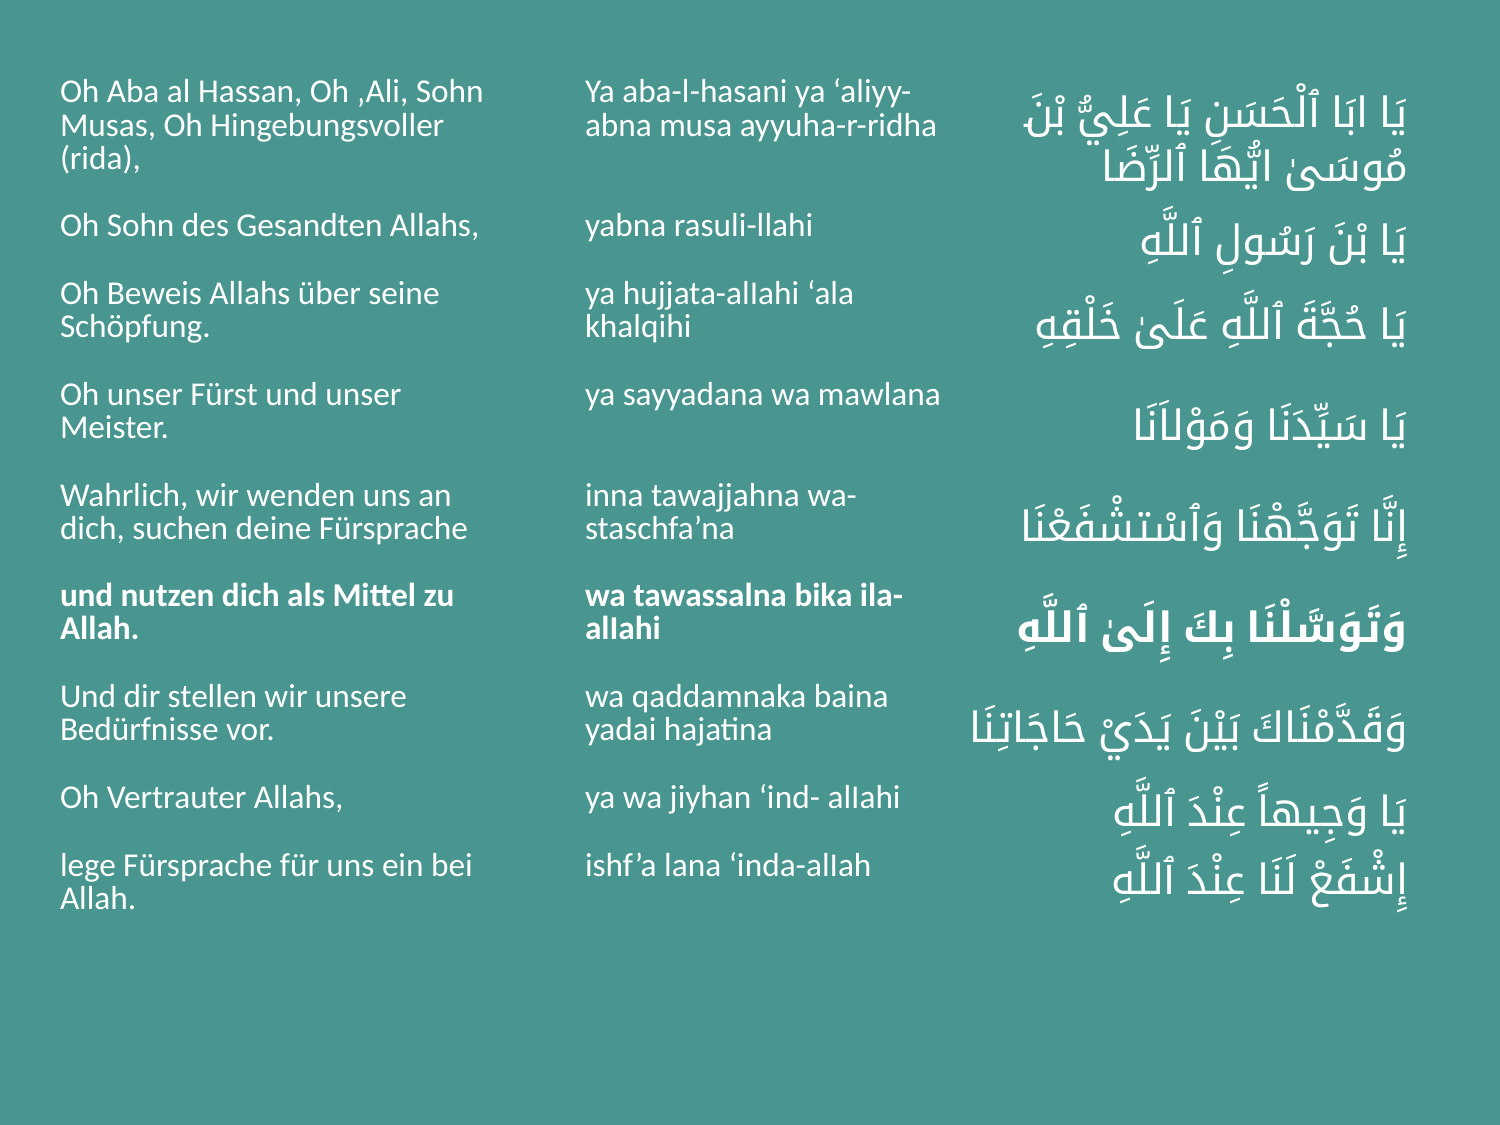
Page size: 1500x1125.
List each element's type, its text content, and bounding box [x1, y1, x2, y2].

table_cell lege Fürsprache für uns ein bei Allah. [59, 850, 509, 918]
table_cell yabna rasuli-llahi [509, 211, 959, 278]
table_cell Oh unser Fürst und unser Meister. [59, 379, 509, 480]
table_cell إِنَّا تَوَجَّهْنَا وَٱسْتشْفَعْنَا [959, 480, 1409, 581]
table_cell Und dir stellen wir unsere Bedürfnisse vor. [59, 682, 509, 782]
table_cell Oh Vertrauter Allahs, [59, 782, 509, 850]
table_cell وَقَدَّمْنَاكَ بَيْنَ يَدَيْ حَاجَاتِنَا [959, 682, 1409, 782]
table_cell wa qaddamnaka baina yadai hajatina [509, 682, 959, 782]
table_cell Oh Beweis Allahs über seine Schöpfung. [59, 278, 509, 379]
table_cell wa tawassalna bika ila-alIahi [509, 581, 959, 682]
table_cell ya hujjata-alIahi ‘ala khalqihi [509, 278, 959, 379]
table_cell und nutzen dich als Mittel zu Allah. [59, 581, 509, 682]
table_cell يَا بْنَ رَسُولِ ٱللَّهِ [959, 211, 1409, 278]
table_cell Wahrlich, wir wenden uns an dich, suchen deine Fürsprache [59, 480, 509, 581]
table_cell يَا وَجِيهاً عِنْدَ ٱللَّهِ [959, 782, 1409, 850]
table_cell يَا سَيِّدَنَا وَمَوْلاَنَا [959, 379, 1409, 480]
table_header Ya aba-l-hasani ya ‘aliyy-abna musa ayyuha-r-ridha [509, 77, 959, 211]
table_cell وَتَوَسَّلْنَا بِكَ إِلَىٰ ٱللَّهِ [959, 581, 1409, 682]
table_cell يَا حُجَّةَ ٱللَّهِ عَلَىٰ خَلْقِهِ [959, 278, 1409, 379]
table_header Oh Aba al Hassan, Oh ‚Ali, Sohn Musas, Oh Hingebungsvoller (rida), [59, 77, 509, 211]
table_cell inna tawajjahna wa-staschfa’na [509, 480, 959, 581]
table_cell ya sayyadana wa mawlana [509, 379, 959, 480]
table_cell ya wa jiyhan ‘ind- alIahi [509, 782, 959, 850]
table_cell ishf’a lana ‘inda-alIah [509, 850, 959, 918]
table_header يَا ابَا ٱلْحَسَنِ يَا عَلِيُّ بْنَ مُوسَىٰ ايُّهَا ٱلرِّضَا [959, 77, 1409, 211]
table_cell Oh Sohn des Gesandten Allahs, [59, 211, 509, 278]
table_cell إِشْفَعْ لَنَا عِنْدَ ٱللَّهِ [959, 850, 1409, 918]
